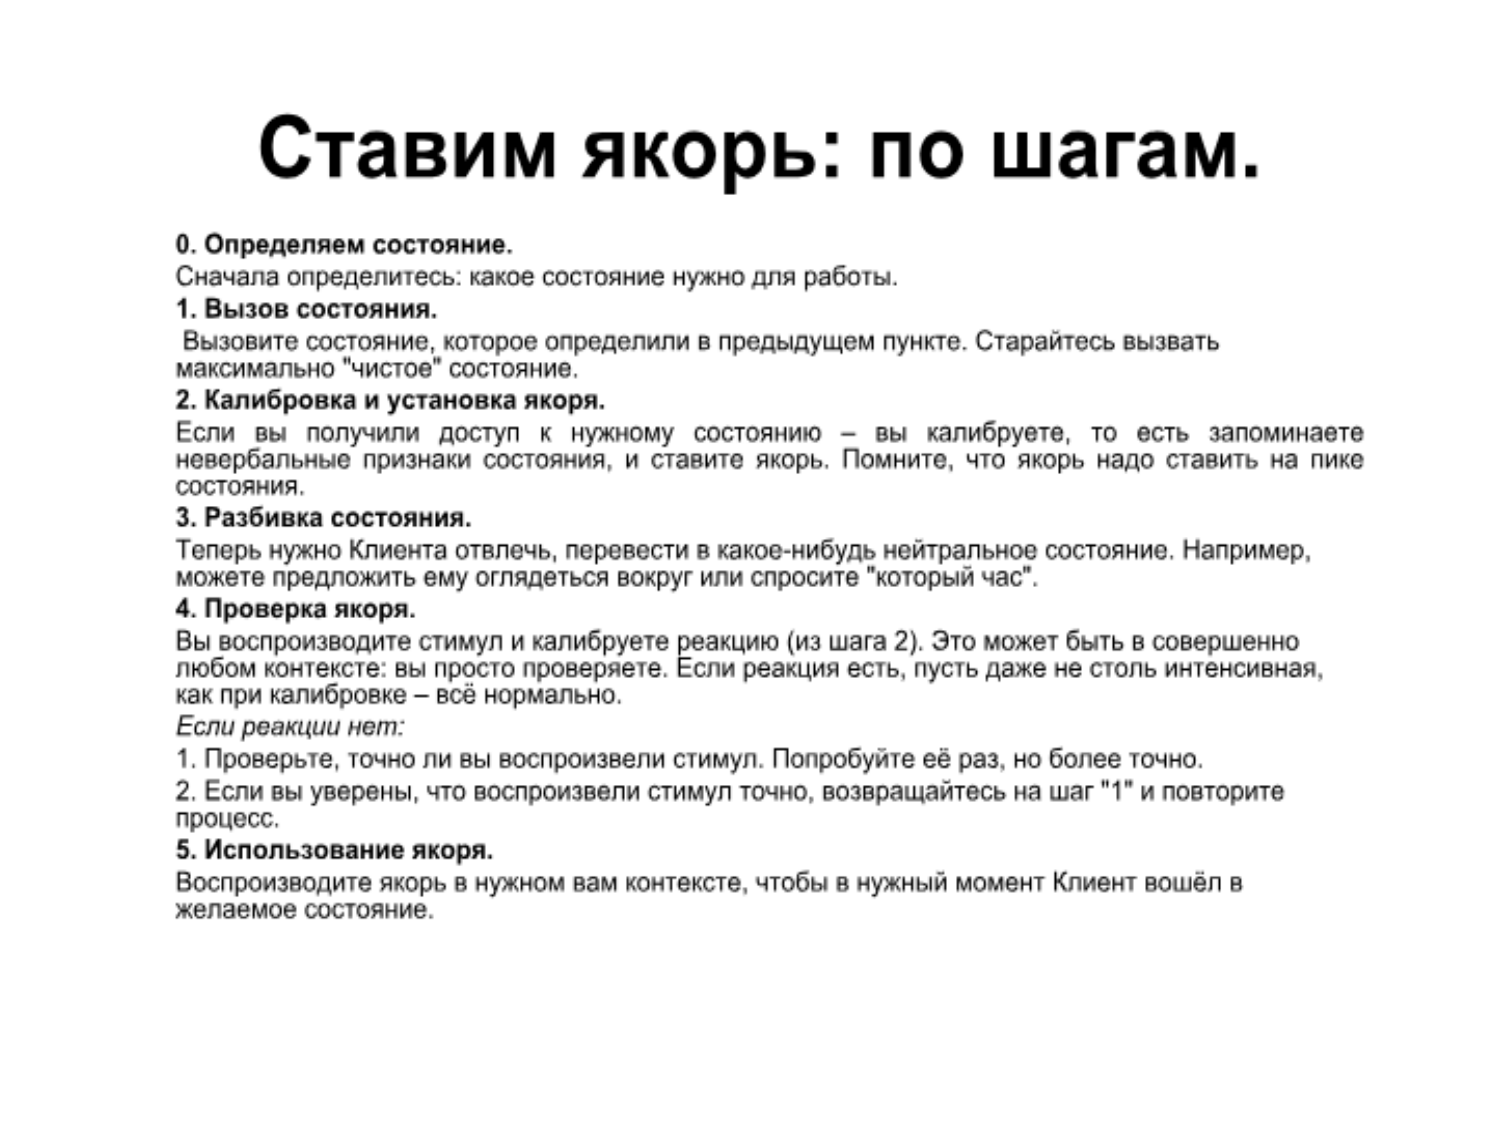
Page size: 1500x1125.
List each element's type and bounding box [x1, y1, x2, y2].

picture [111, 77, 1400, 1083]
